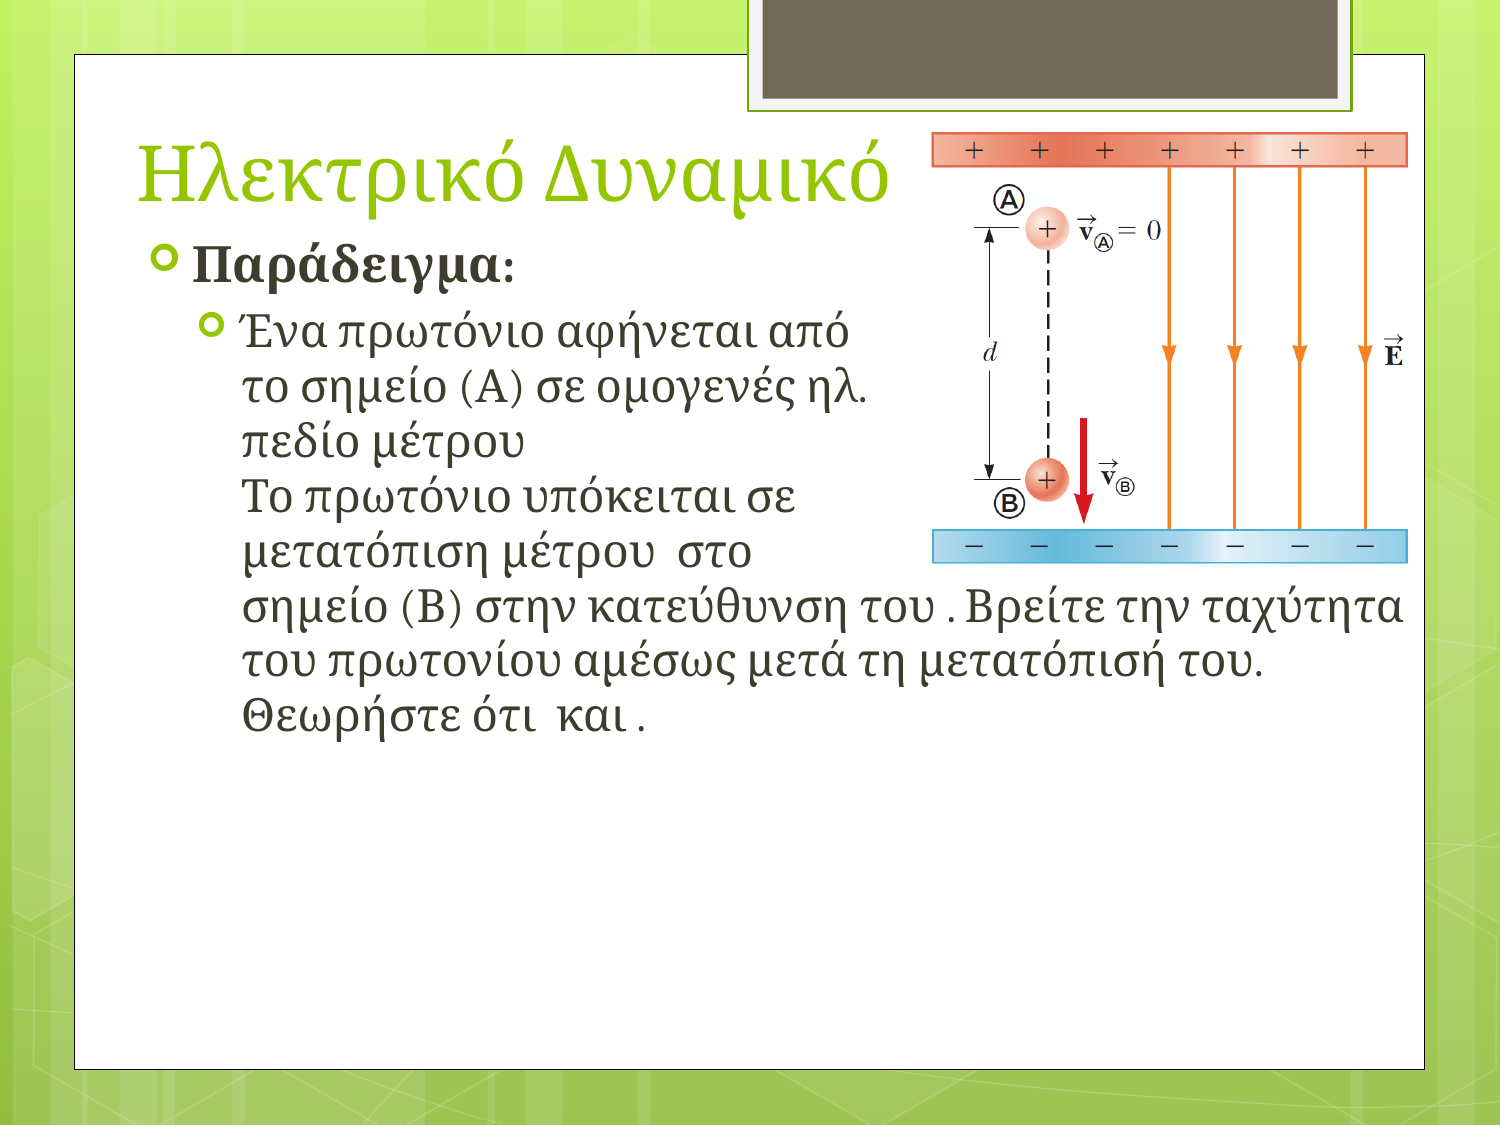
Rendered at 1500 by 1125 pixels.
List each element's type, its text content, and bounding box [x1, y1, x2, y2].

title Ηλεκτρικό Δυναμικό [121, 116, 1338, 225]
picture [924, 128, 1413, 568]
